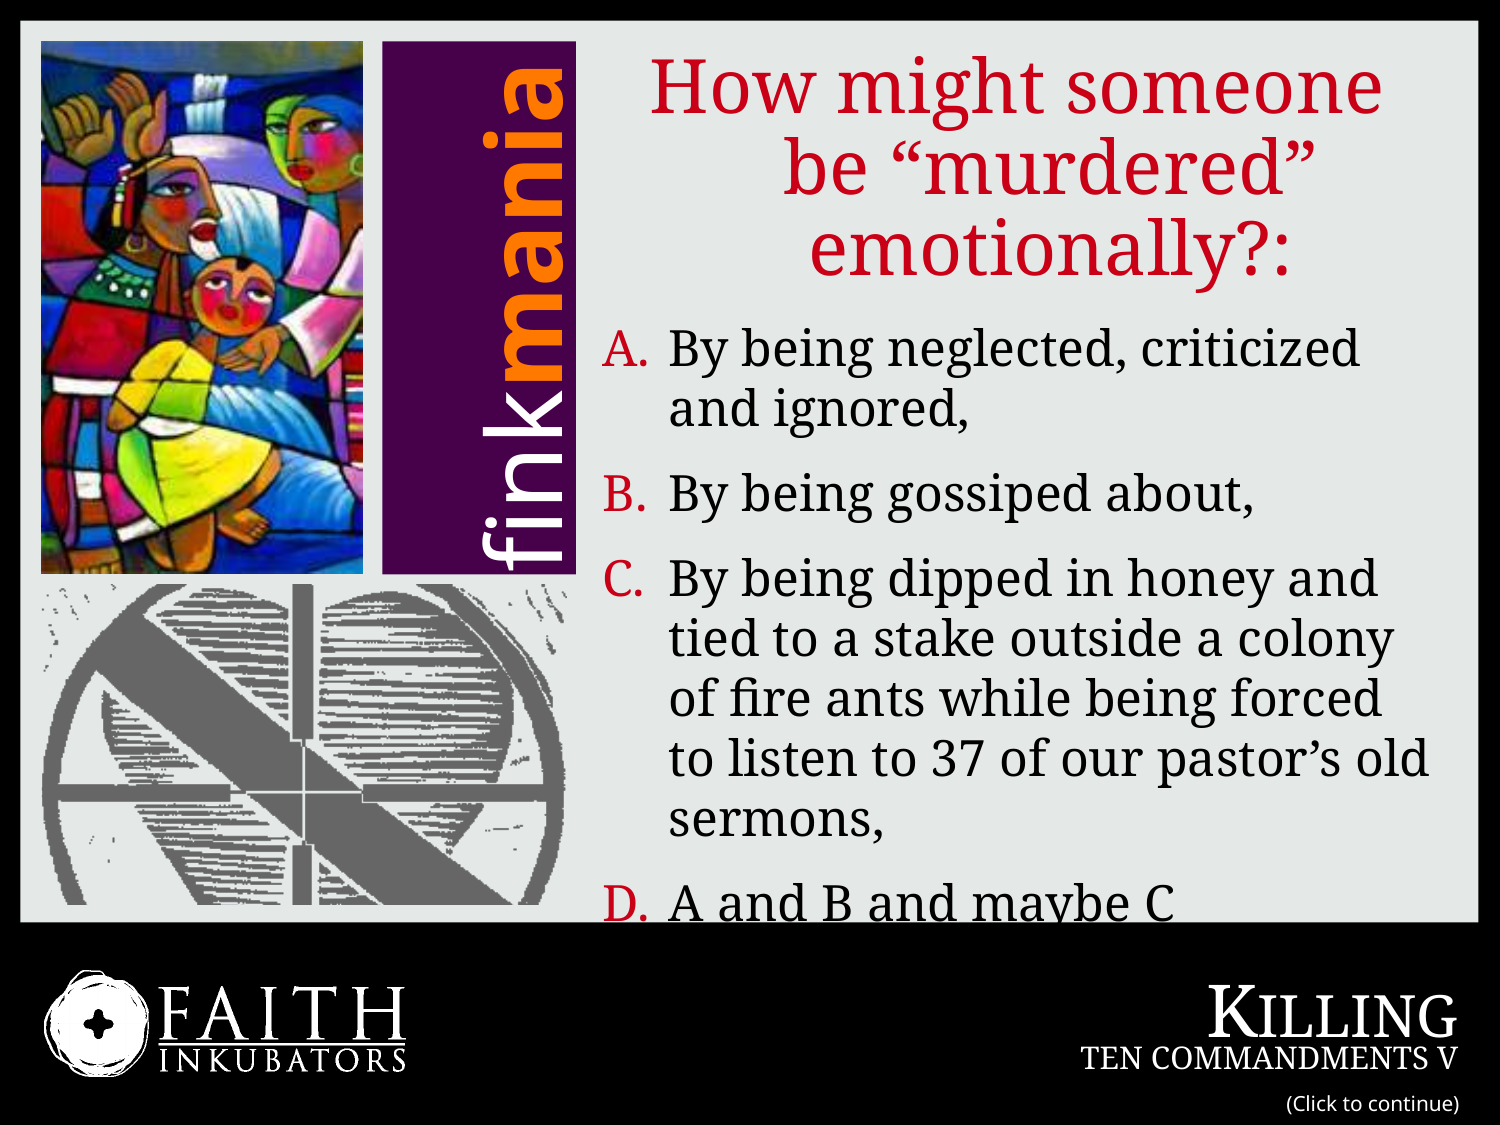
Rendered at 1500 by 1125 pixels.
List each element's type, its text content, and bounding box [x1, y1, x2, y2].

text_box [382, 41, 576, 575]
picture [41, 41, 363, 574]
text_box How might someone be “murdered” emotionally?: By being neglected, criticized and ignored, By being gossiped about, By being dipped in honey and tied to a stake outside a colony of fire ants while being forced to listen to 37 of our pastor’s old sermons, A and B and maybe C [581, 41, 1455, 939]
text_box finkmania [458, 50, 581, 573]
text_box (Click to continue) [1271, 1083, 1475, 1123]
picture [41, 967, 409, 1080]
picture [41, 584, 568, 905]
